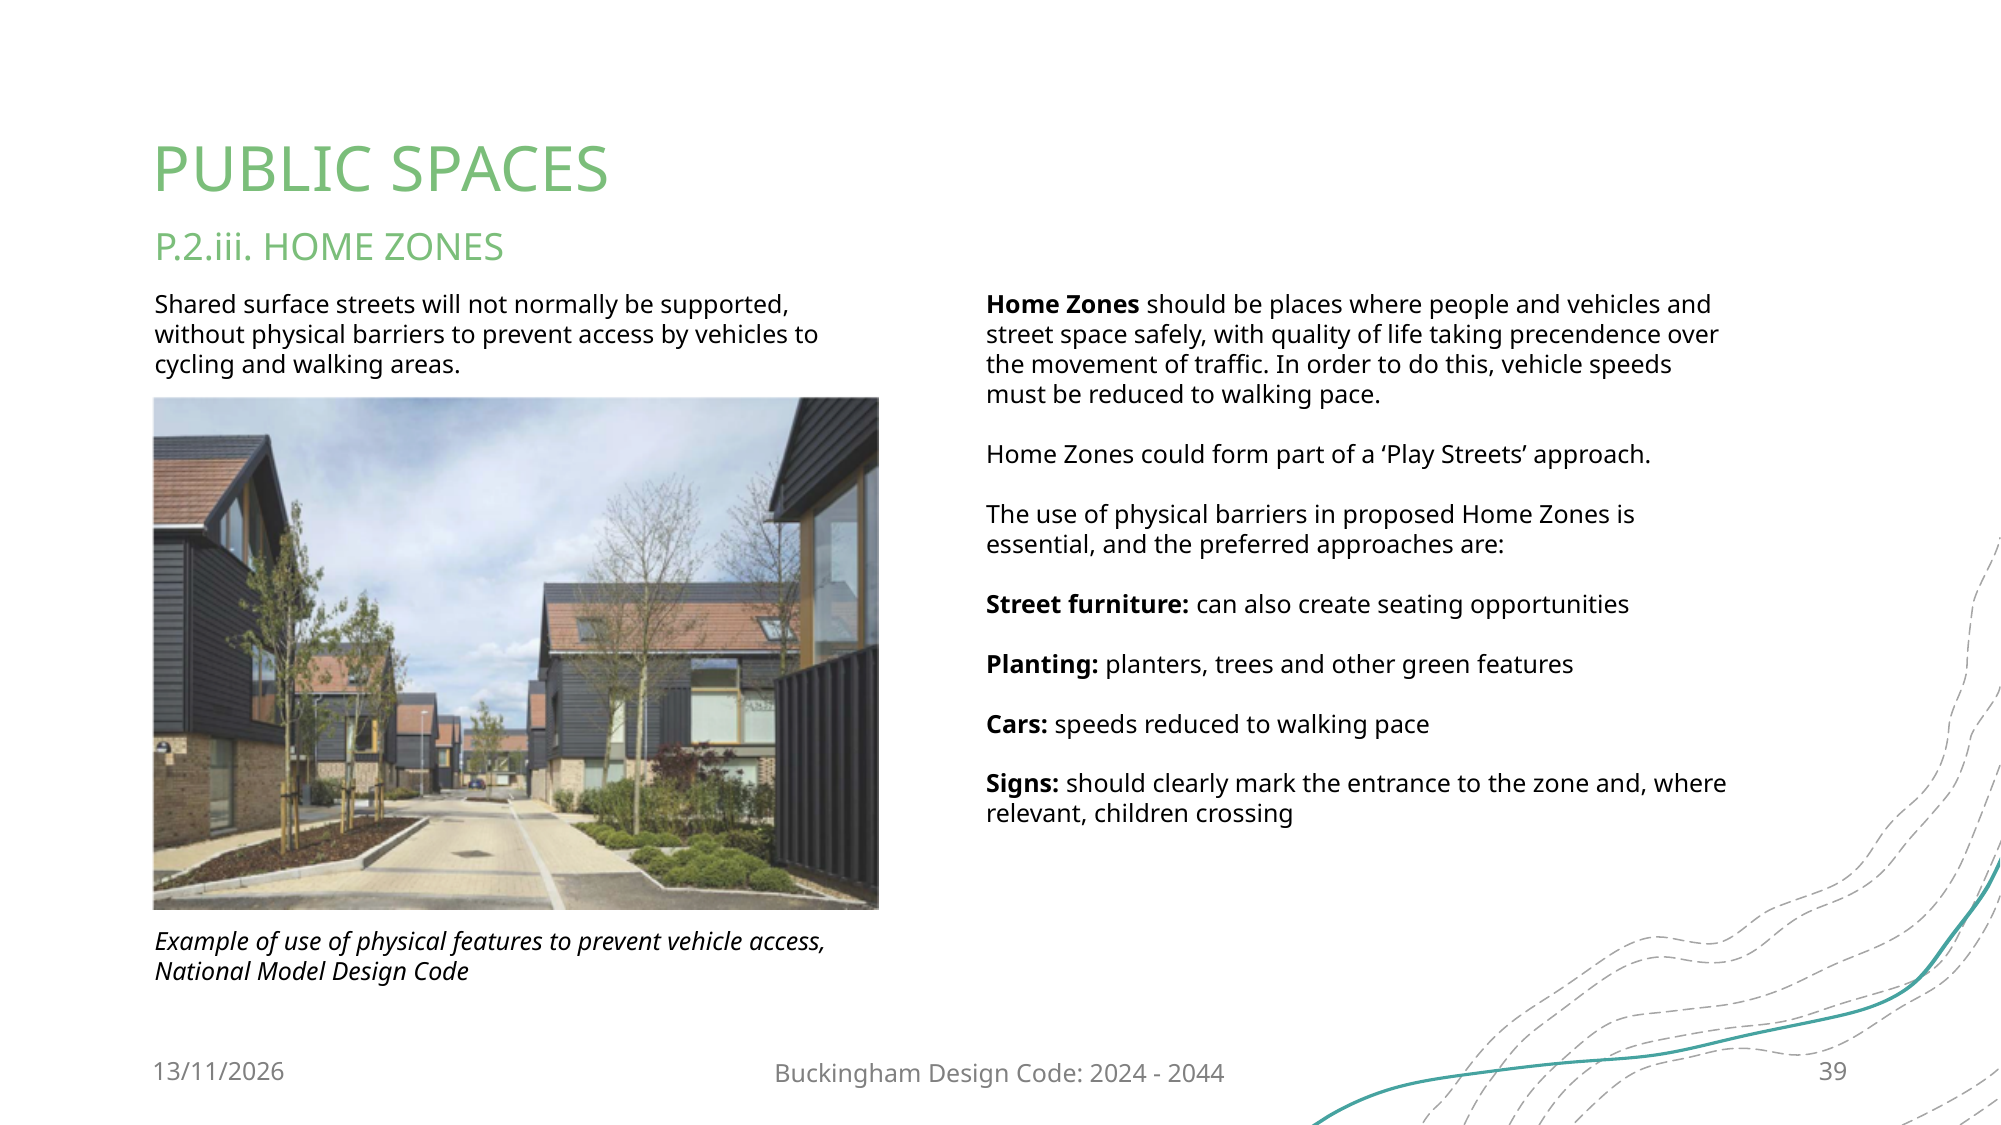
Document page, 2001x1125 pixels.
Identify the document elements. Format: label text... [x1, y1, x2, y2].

text_box Home Zones should be places where people and vehicles and street space safely, with quality of life taking precendence over the movement of traffic. In order to do this, vehicle speeds must be reduced to walking pace. Home Zones could form part of a ‘Play Streets’ approach. The use of physical barriers in proposed Home Zones is essential, and the preferred approaches are: Street furniture: can also create seating opportunities Planting: planters, trees and other green features Cars: speeds reduced to walking pace Signs: should clearly mark the entrance to the zone and, where relevant, children crossing [971, 281, 1755, 866]
text_box Shared surface streets will not normally be supported, without physical barriers to prevent access by vehicles to cycling and walking areas. [139, 281, 887, 387]
title Public Spaces [138, 62, 1938, 280]
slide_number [137, 1042, 588, 1103]
text_box P.2.iii. HOME ZONES [139, 215, 1109, 276]
slide_number 39 [1412, 1042, 1863, 1103]
text_box Example of use of physical features to prevent vehicle access, National Model Design Code [139, 918, 867, 993]
footer Buckingham Design Code: 2024 - 2044 [662, 1042, 1338, 1103]
picture [151, 396, 879, 910]
